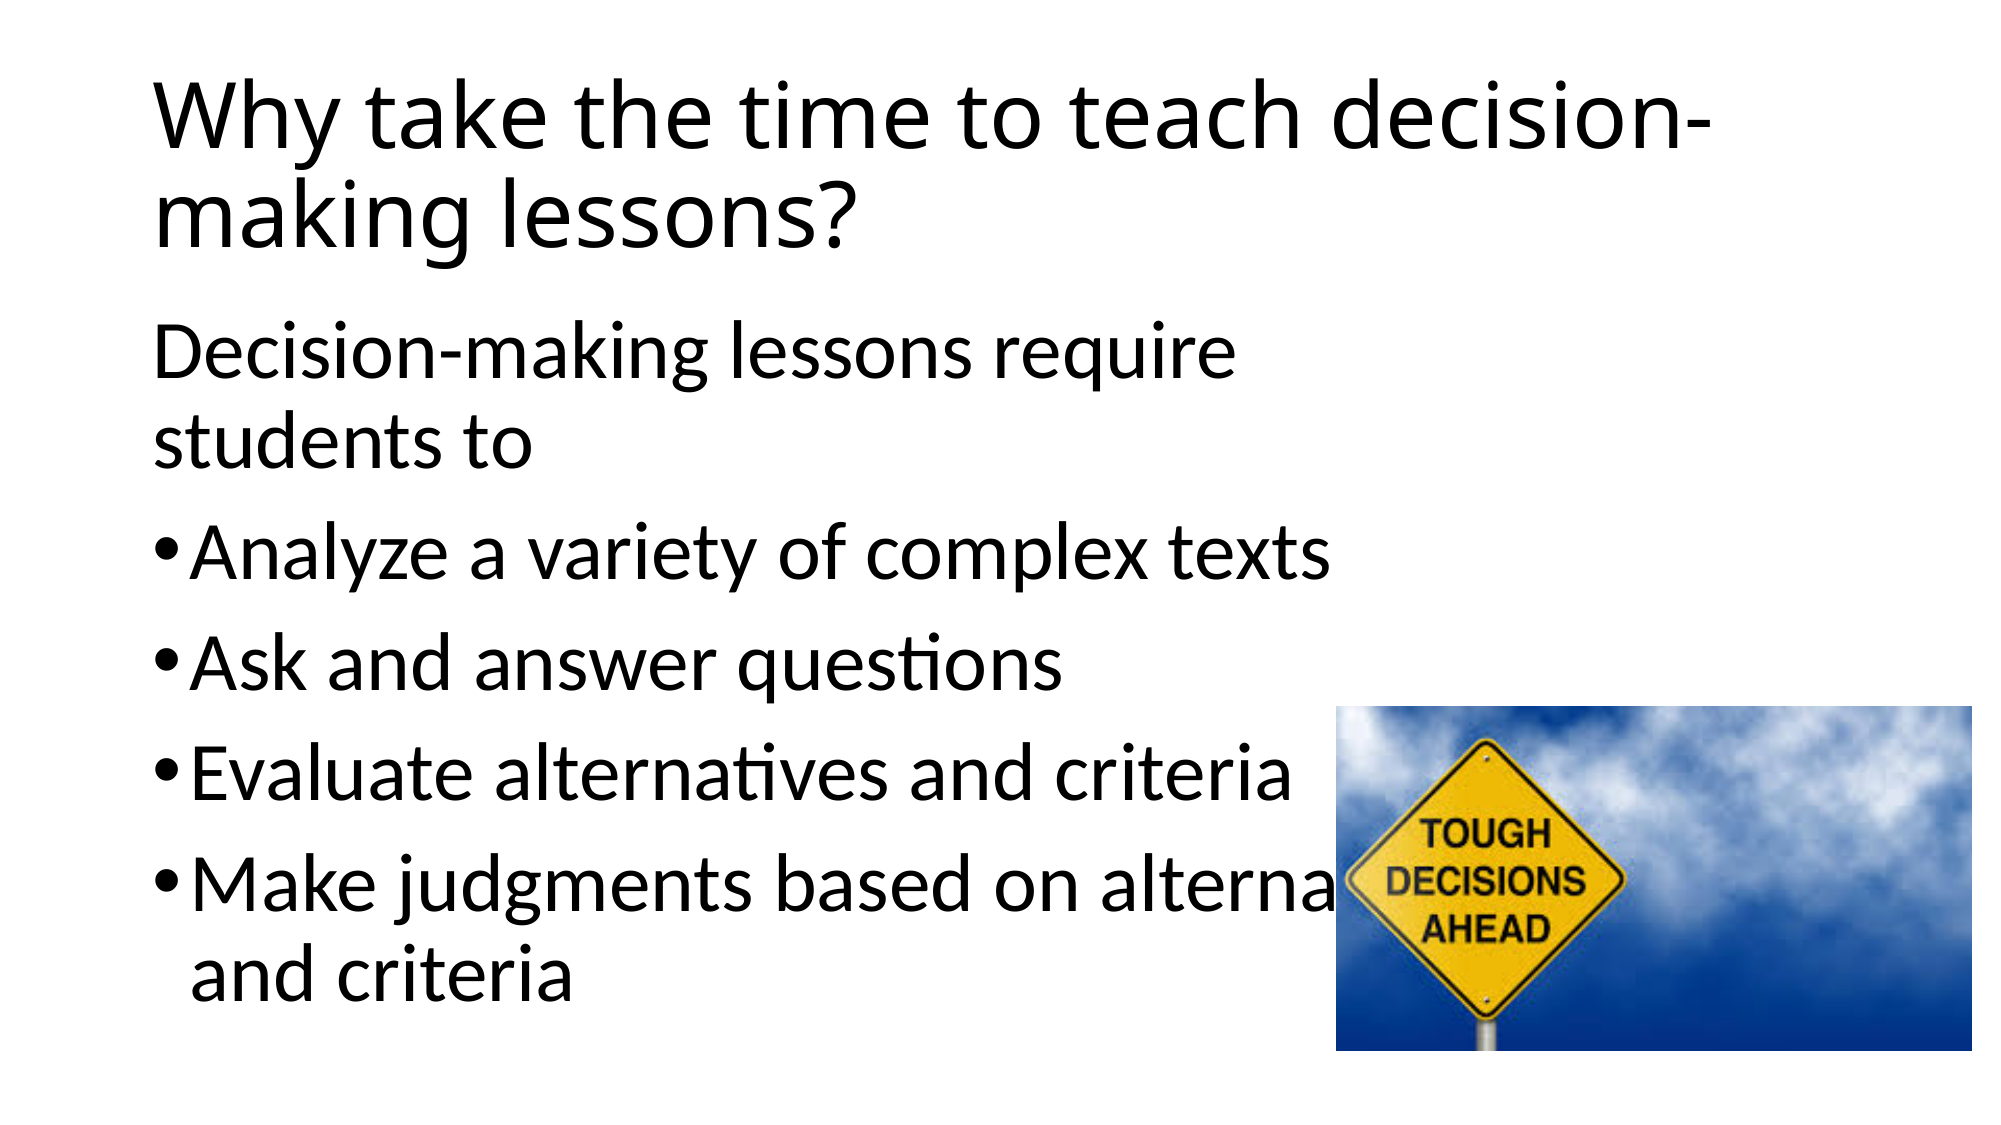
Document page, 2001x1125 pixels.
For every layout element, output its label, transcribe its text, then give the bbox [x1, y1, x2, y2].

picture [1336, 706, 1972, 1051]
list Decision-making lessons require students to Analyze a variety of complex texts Ask and answer questions Evaluate alternatives and criteria Make judgments based on alternatives and criteria [137, 299, 1515, 1101]
title Why take the time to teach decision-making lessons? [137, 59, 1863, 278]
